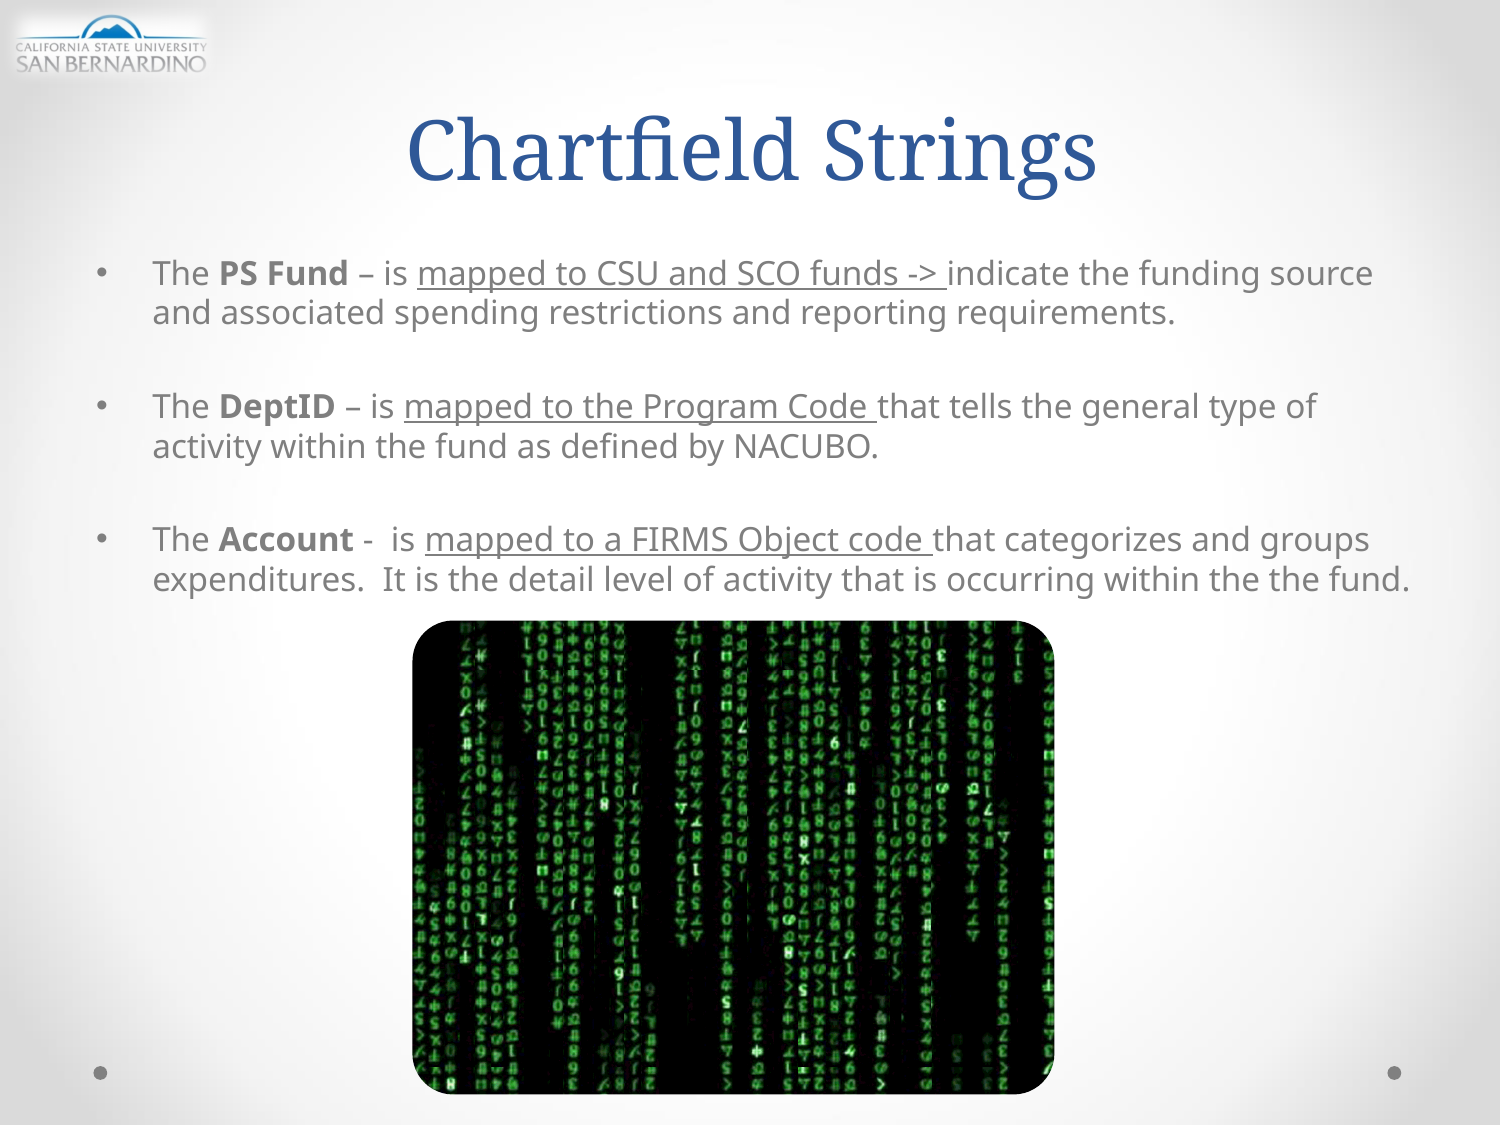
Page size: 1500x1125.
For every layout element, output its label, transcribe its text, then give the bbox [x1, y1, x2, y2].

list The PS Fund – is mapped to CSU and SCO funds -> indicate the funding source and associated spending restrictions and reporting requirements. The DeptID – is mapped to the Program Code that tells the general type of activity within the fund as defined by NACUBO. The Account - is mapped to a FIRMS Object code that categorizes and groups expenditures. It is the detail level of activity that is occurring within the the fund. [80, 187, 1434, 738]
picture [0, 0, 1500, 1125]
title Chartfield Strings [77, 67, 1428, 205]
